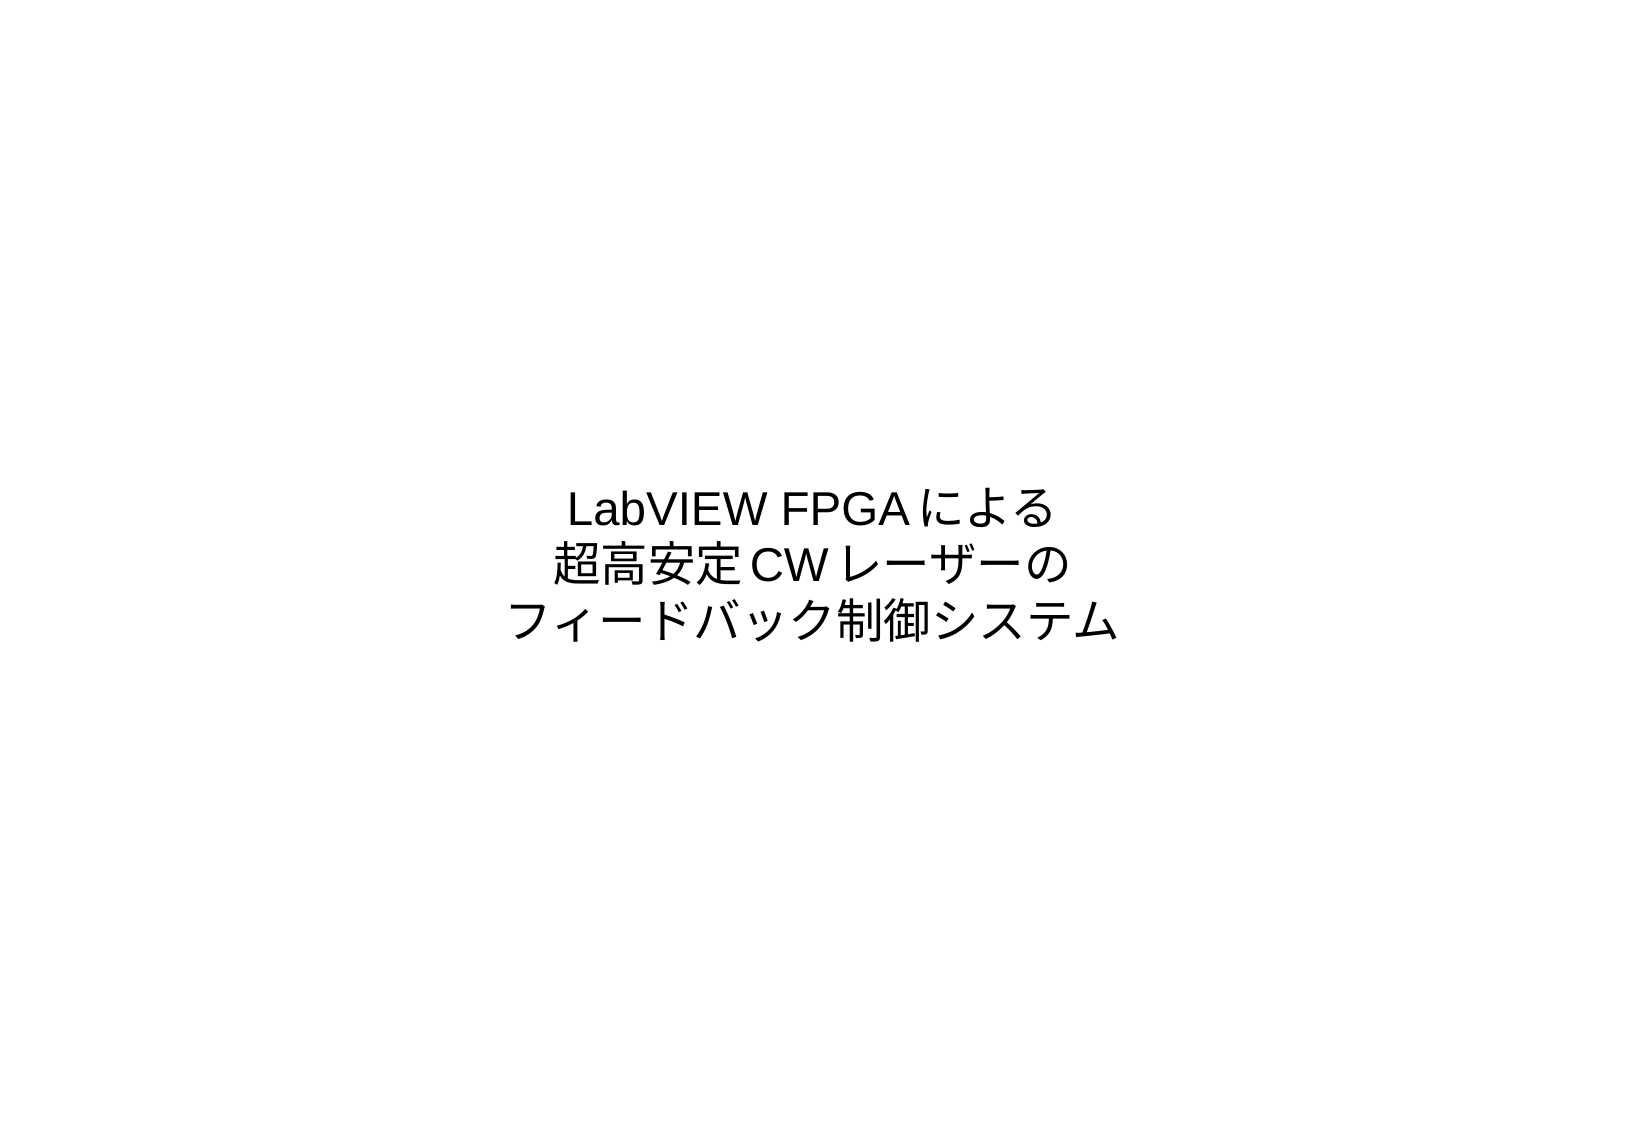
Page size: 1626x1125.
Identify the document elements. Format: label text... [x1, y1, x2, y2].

title LabVIEW FPGAによる 超高安定CWレーザーの フィードバック制御システム [81, 469, 1544, 657]
